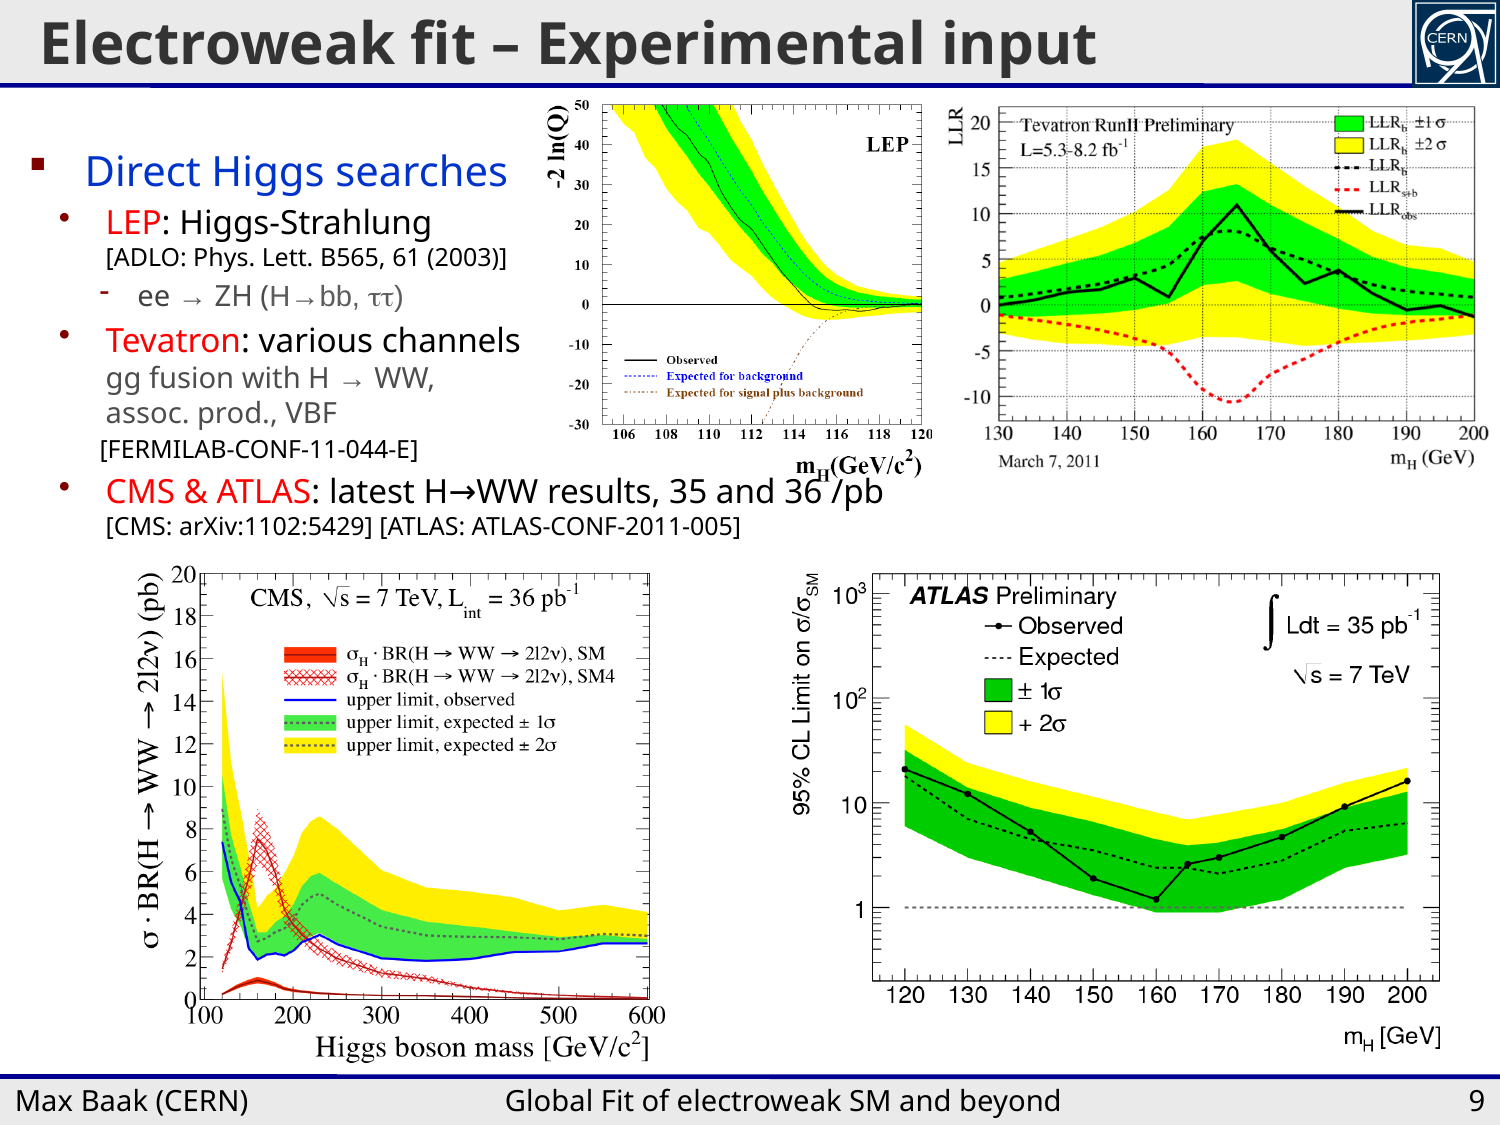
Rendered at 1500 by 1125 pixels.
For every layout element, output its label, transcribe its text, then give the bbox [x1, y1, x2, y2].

picture [1412, 0, 1500, 88]
slide_number 9 [1312, 1074, 1500, 1125]
picture [537, 91, 1500, 490]
title Electroweak fit – Experimental input [24, 3, 1188, 79]
footer Global Fit of electroweak SM and beyond [362, 1074, 1213, 1125]
picture [766, 548, 1476, 1063]
picture [126, 562, 676, 1073]
list Direct Higgs searches LEP: Higgs-Strahlung [ADLO: Phys. Lett. B565, 61 (2003)] ee → ZH (H→bb, tt) Tevatron: various channels gg fusion with H → WW, assoc. prod., VBF [FERMILAB-CONF-11-044-E] CMS & ATLAS: latest H→WW results, 35 and 36 /pb [CMS: arXiv:1102:5429] [ATLAS: ATLAS-CONF-2011-005] [13, 137, 913, 576]
